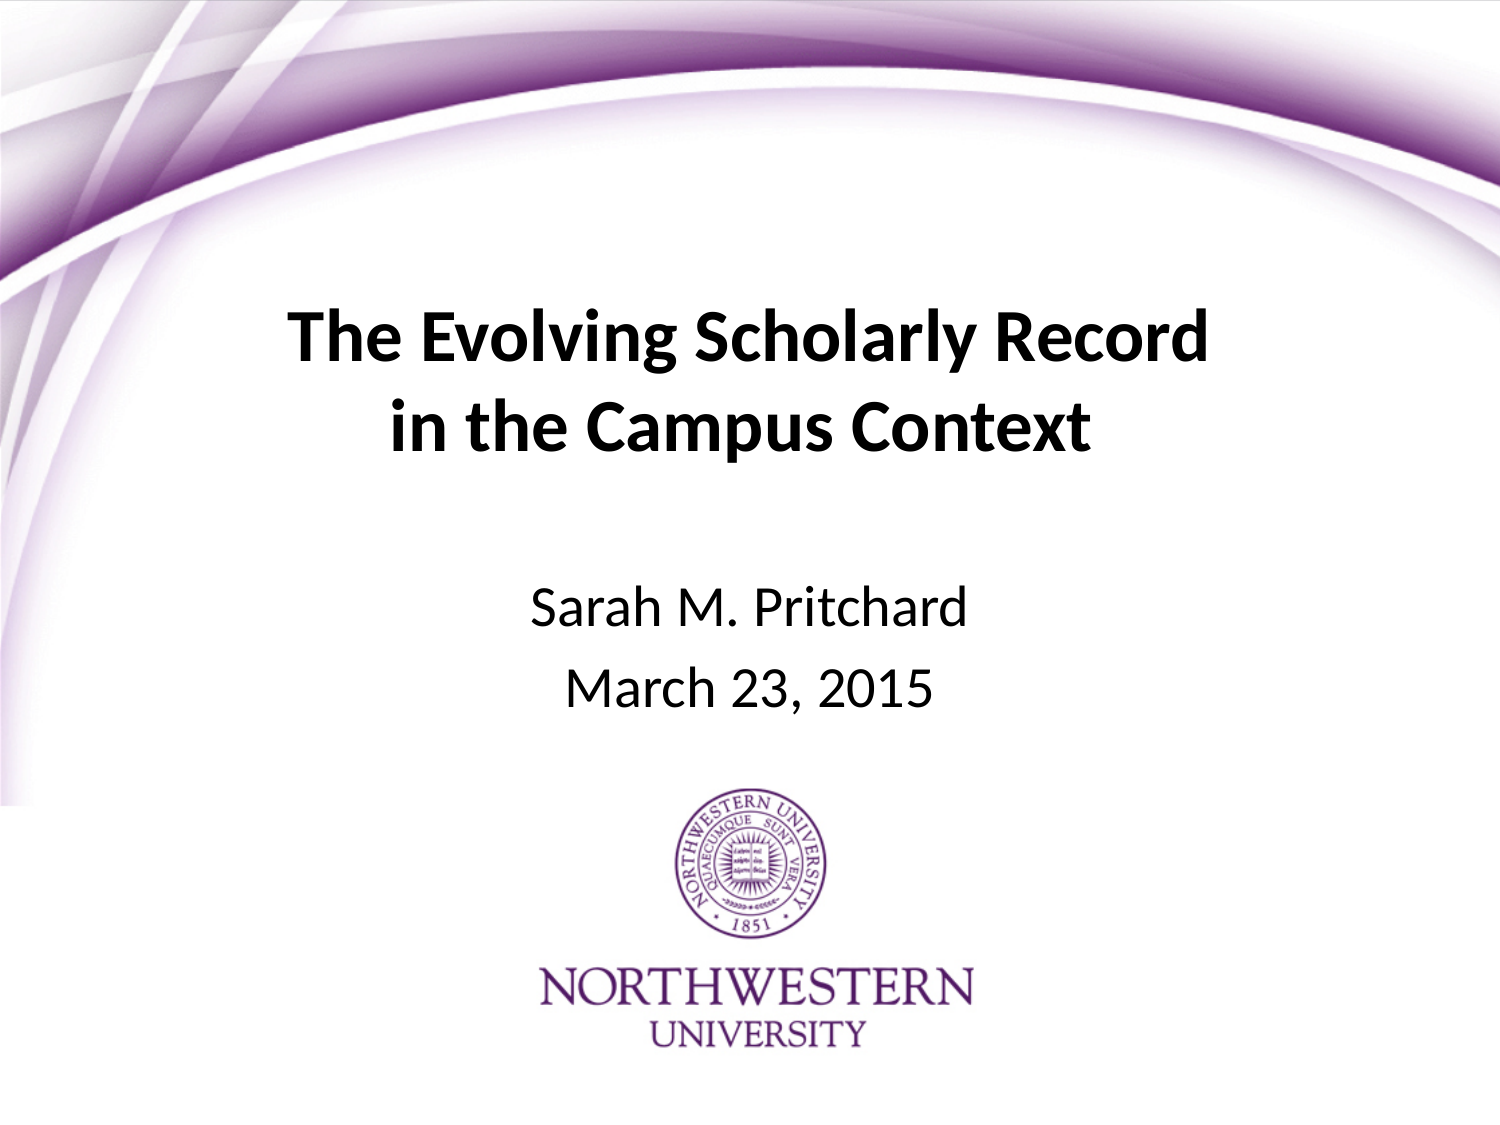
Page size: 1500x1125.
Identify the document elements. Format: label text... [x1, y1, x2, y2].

picture [0, 0, 1500, 1125]
subtitle Sarah M. Pritchard March 23, 2015 [225, 560, 1275, 690]
title The Evolving Scholarly Record in the Campus Context [112, 238, 1388, 516]
